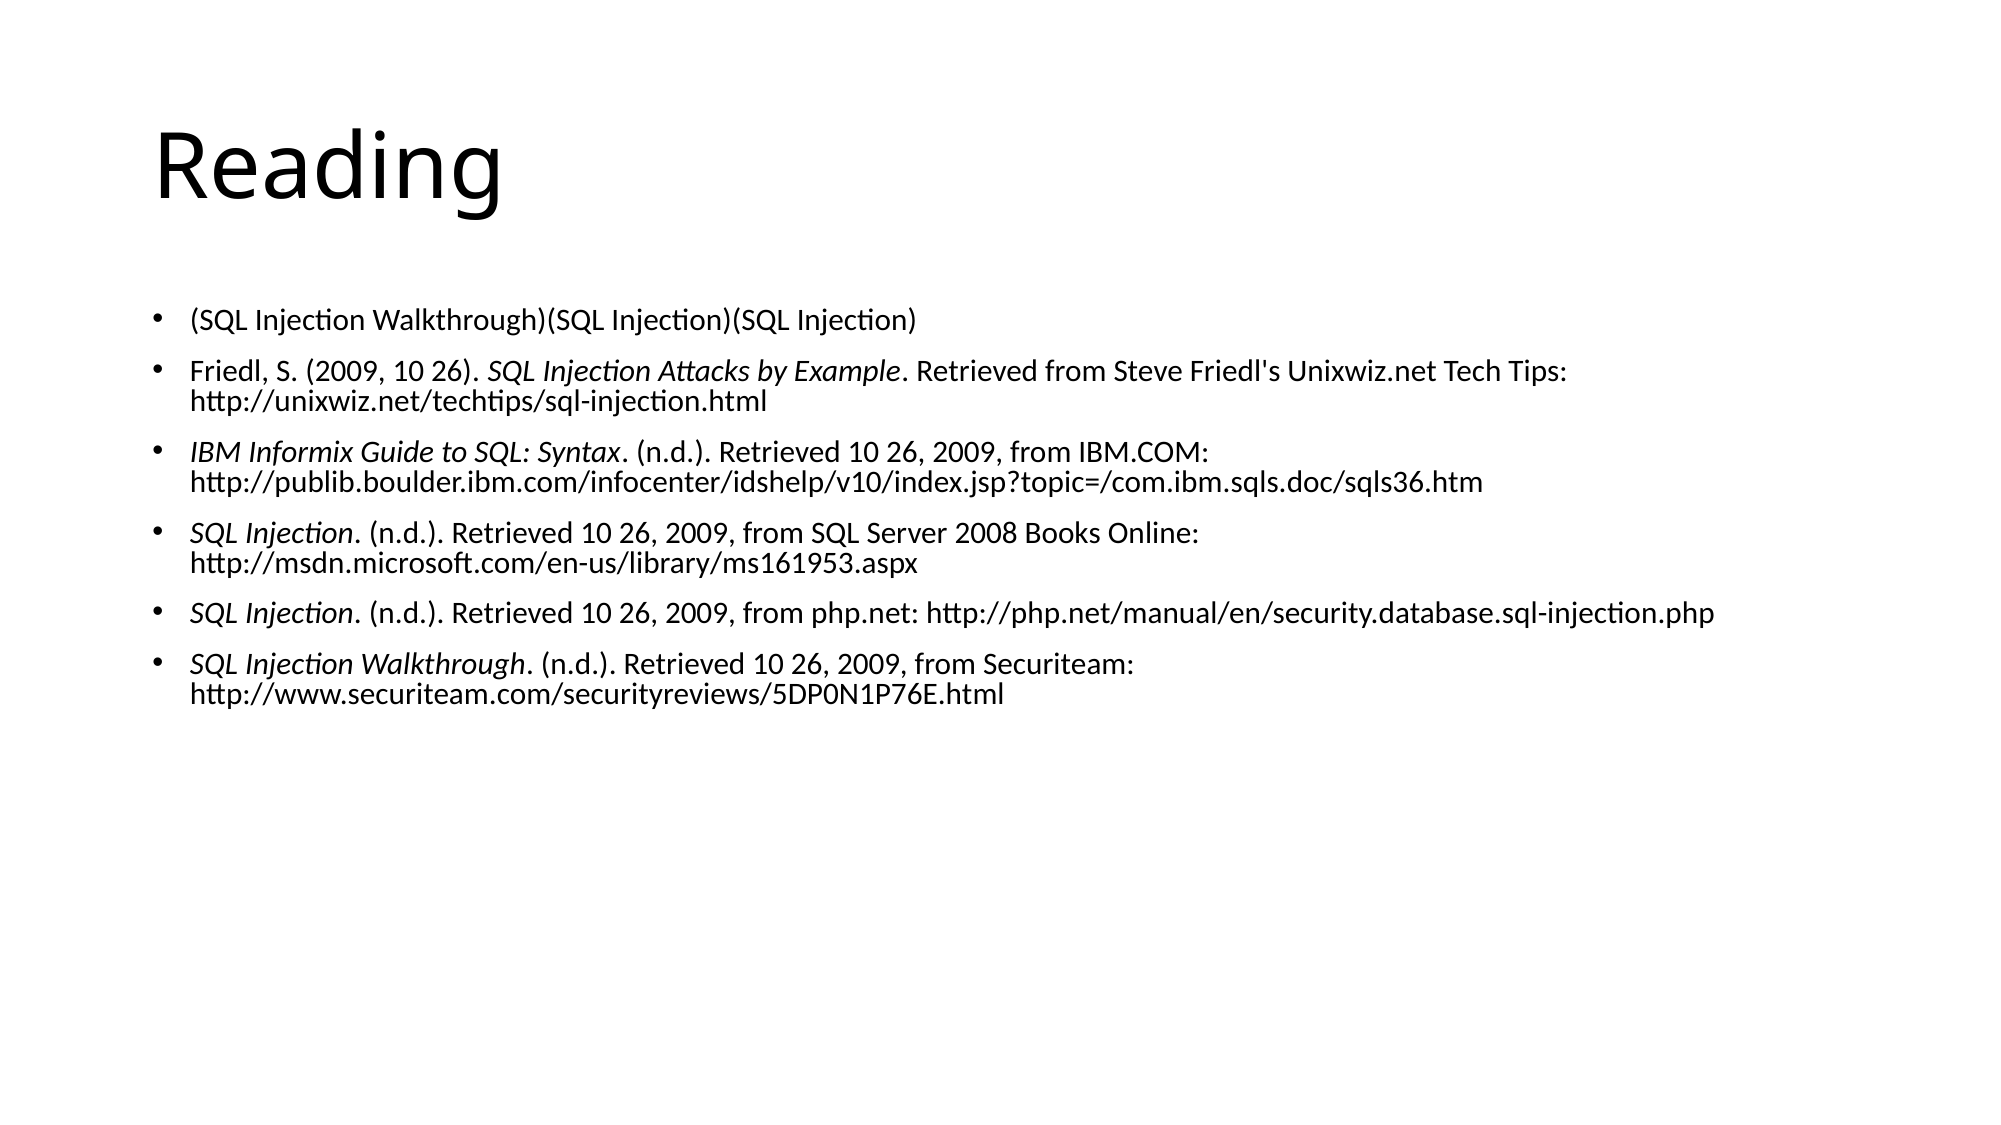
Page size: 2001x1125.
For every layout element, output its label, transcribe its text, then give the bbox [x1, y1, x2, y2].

list (SQL Injection Walkthrough)(SQL Injection)(SQL Injection) Friedl, S. (2009, 10 26). SQL Injection Attacks by Example. Retrieved from Steve Friedl's Unixwiz.net Tech Tips: http://unixwiz.net/techtips/sql-injection.html IBM Informix Guide to SQL: Syntax. (n.d.). Retrieved 10 26, 2009, from IBM.COM: http://publib.boulder.ibm.com/infocenter/idshelp/v10/index.jsp?topic=/com.ibm.sqls.doc/sqls36.htm SQL Injection. (n.d.). Retrieved 10 26, 2009, from SQL Server 2008 Books Online: http://msdn.microsoft.com/en-us/library/ms161953.aspx SQL Injection. (n.d.). Retrieved 10 26, 2009, from php.net: http://php.net/manual/en/security.database.sql-injection.php SQL Injection Walkthrough. (n.d.). Retrieved 10 26, 2009, from Securiteam: http://www.securiteam.com/securityreviews/5DP0N1P76E.html [137, 299, 1863, 1014]
title Reading [137, 59, 1863, 278]
